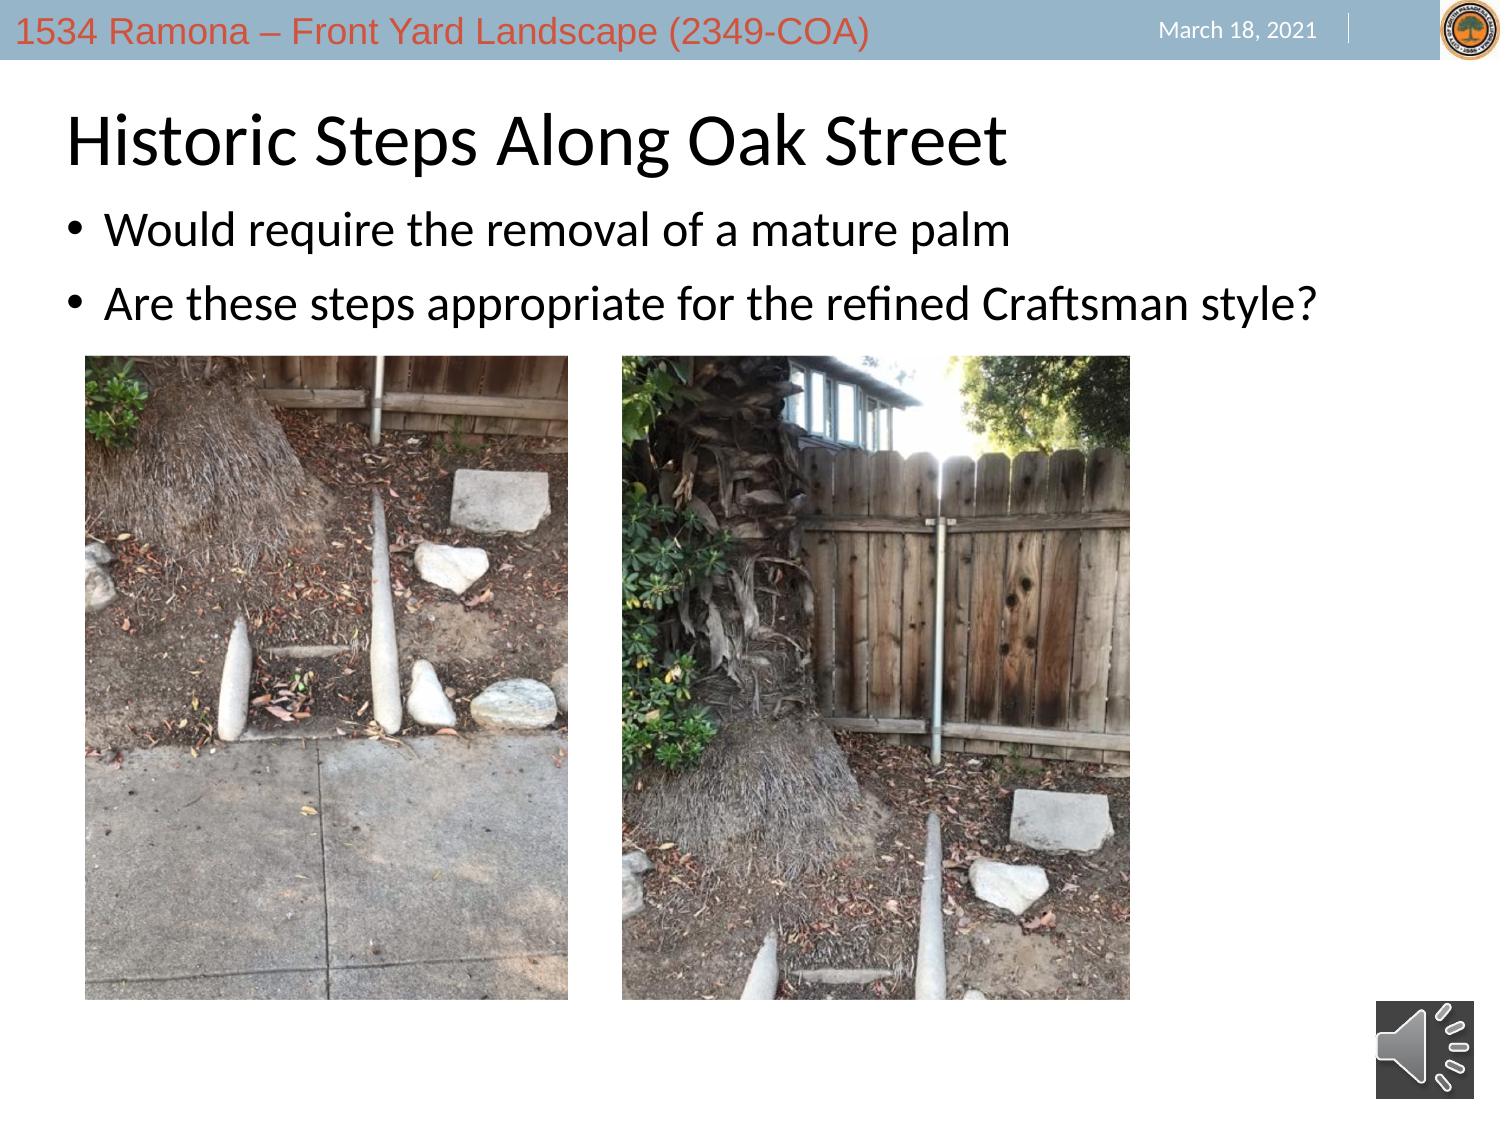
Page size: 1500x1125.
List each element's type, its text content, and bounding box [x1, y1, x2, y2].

list Historic Steps Along Oak Street Would require the removal of a mature palm Are these steps appropriate for the refined Craftsman style? [51, 93, 1467, 1057]
picture [4, 356, 1198, 999]
picture [1374, 999, 1475, 1100]
picture [1440, 0, 1500, 60]
